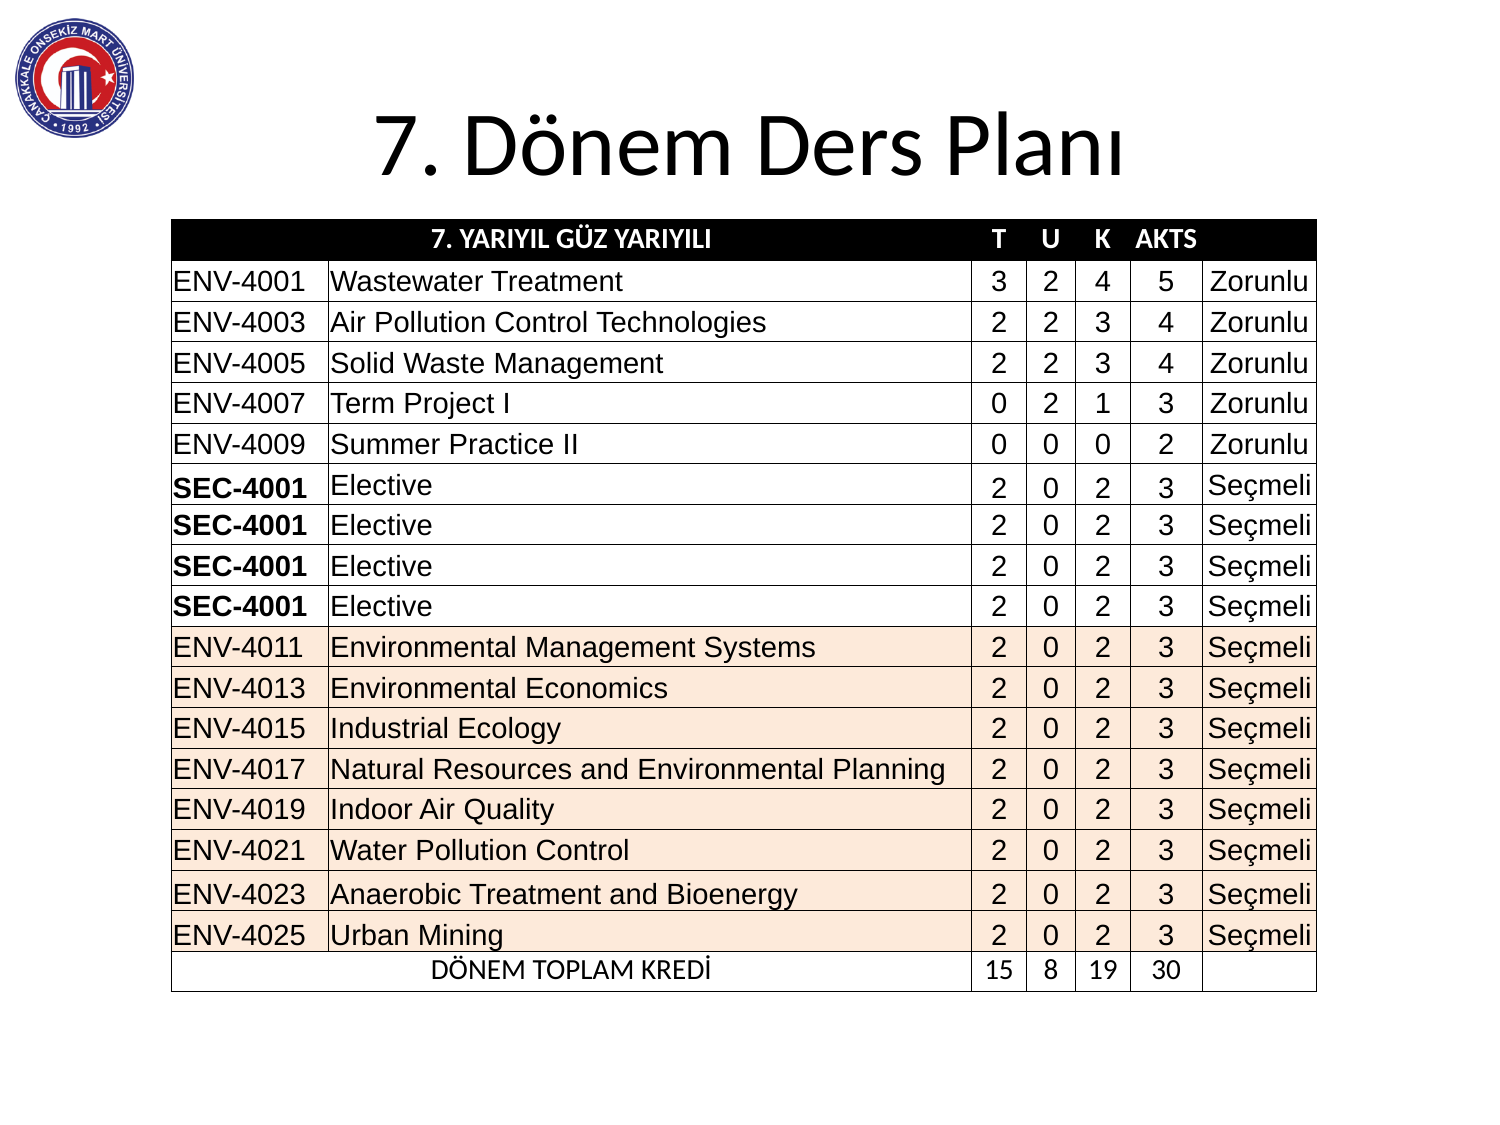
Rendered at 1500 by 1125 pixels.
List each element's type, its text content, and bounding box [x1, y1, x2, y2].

table_cell ENV-4021 [172, 830, 328, 870]
table_cell 3 [1076, 302, 1130, 341]
table_cell Water Pollution Control [329, 830, 971, 870]
table_cell 2 [972, 911, 1026, 951]
table_cell 3 [1131, 749, 1202, 788]
table_cell Seçmeli [1203, 708, 1316, 748]
table_cell 0 [972, 383, 1026, 423]
table_cell 8 [1027, 952, 1075, 991]
table_cell 3 [1076, 342, 1130, 382]
table_cell 2 [1131, 424, 1202, 463]
table_cell Seçmeli [1203, 749, 1316, 788]
table_cell 2 [972, 749, 1026, 788]
table_cell 2 [1027, 261, 1075, 301]
table_cell Elective [329, 586, 971, 626]
table_cell 2 [1076, 627, 1130, 666]
title 7. Dönem Ders Planı [75, 45, 1425, 233]
table_cell 0 [1027, 586, 1075, 626]
table_cell Anaerobic Treatment and Bioenergy [329, 871, 971, 910]
table_cell 3 [1131, 464, 1202, 504]
table_cell 4 [1131, 342, 1202, 382]
table_cell ENV-4019 [172, 789, 328, 829]
table_header U [1027, 220, 1075, 260]
table_cell 2 [972, 505, 1026, 544]
table_cell ENV-4009 [172, 424, 328, 463]
table_cell 2 [972, 830, 1026, 870]
table_cell 19 [1076, 952, 1130, 991]
table_cell 5 [1131, 261, 1202, 301]
table_cell Seçmeli [1203, 789, 1316, 829]
table_cell 0 [1076, 424, 1130, 463]
table_cell 0 [972, 424, 1026, 463]
table_cell 0 [1027, 830, 1075, 870]
table_cell 0 [1027, 789, 1075, 829]
table_cell 2 [1076, 586, 1130, 626]
table_cell Wastewater Treatment [329, 261, 971, 301]
table_header AKTS [1131, 220, 1202, 260]
table_cell ENV-4013 [172, 667, 328, 707]
table_cell SEC-4001 [172, 586, 328, 626]
table_cell 0 [1027, 505, 1075, 544]
table_cell Zorunlu [1203, 261, 1316, 301]
table_cell 2 [972, 302, 1026, 341]
table_cell Zorunlu [1203, 424, 1316, 463]
table_cell 2 [1076, 830, 1130, 870]
table_cell Solid Waste Management [329, 342, 971, 382]
table_cell 3 [1131, 586, 1202, 626]
table_cell 2 [1076, 749, 1130, 788]
table_cell 2 [1076, 871, 1130, 910]
table_cell Zorunlu [1203, 383, 1316, 423]
table_cell ENV-4005 [172, 342, 328, 382]
table_cell 2 [1076, 667, 1130, 707]
table_cell 3 [1131, 383, 1202, 423]
table_cell Seçmeli [1203, 545, 1316, 585]
table_cell Natural Resources and Environmental Planning [329, 749, 971, 788]
table_header [1203, 220, 1316, 260]
table_cell ENV-4003 [172, 302, 328, 341]
table_cell 2 [1076, 464, 1130, 504]
table_cell ENV-4011 [172, 627, 328, 666]
table_header K [1076, 220, 1130, 260]
table_cell Seçmeli [1203, 871, 1316, 910]
table_cell 3 [1131, 627, 1202, 666]
table_cell 0 [1027, 749, 1075, 788]
table_cell 2 [972, 667, 1026, 707]
table_cell SEC-4001 [172, 464, 328, 504]
table_cell Seçmeli [1203, 911, 1316, 951]
table_cell 3 [1131, 667, 1202, 707]
table_cell 0 [1027, 708, 1075, 748]
table_cell Summer Practice II [329, 424, 971, 463]
table_cell 30 [1131, 952, 1202, 991]
table_cell 3 [1131, 545, 1202, 585]
table_cell 3 [1131, 830, 1202, 870]
table_cell 2 [972, 586, 1026, 626]
table_cell 4 [1076, 261, 1130, 301]
picture [15, 18, 135, 138]
table_cell 4 [1131, 302, 1202, 341]
table_cell 3 [1131, 789, 1202, 829]
table_cell ENV-4017 [172, 749, 328, 788]
table_cell 2 [1027, 383, 1075, 423]
table_cell Elective [329, 505, 971, 544]
table_cell 0 [1027, 464, 1075, 504]
table_cell Seçmeli [1203, 464, 1316, 504]
table_cell 2 [972, 871, 1026, 910]
table_cell Elective [329, 545, 971, 585]
table_cell 1 [1076, 383, 1130, 423]
table_cell Seçmeli [1203, 627, 1316, 666]
table_cell 2 [972, 342, 1026, 382]
table_cell 15 [972, 952, 1026, 991]
table_cell DÖNEM TOPLAM KREDİ [172, 952, 971, 991]
table_cell SEC-4001 [172, 545, 328, 585]
table_cell Urban Mining [329, 911, 971, 951]
table_header 7. YARIYIL GÜZ YARIYILI [172, 220, 971, 260]
table_cell Environmental Management Systems [329, 627, 971, 666]
table_cell Seçmeli [1203, 586, 1316, 626]
table_cell 3 [1131, 708, 1202, 748]
table_cell Seçmeli [1203, 505, 1316, 544]
table_cell 2 [1076, 505, 1130, 544]
table_cell 2 [1027, 342, 1075, 382]
table_cell Zorunlu [1203, 342, 1316, 382]
table_cell 2 [1076, 708, 1130, 748]
table_cell 0 [1027, 424, 1075, 463]
table_cell ENV-4015 [172, 708, 328, 748]
table_cell Seçmeli [1203, 830, 1316, 870]
table_cell 0 [1027, 871, 1075, 910]
table_cell 2 [972, 464, 1026, 504]
table_cell 2 [1076, 911, 1130, 951]
table_cell 2 [972, 789, 1026, 829]
table_cell Zorunlu [1203, 302, 1316, 341]
table_cell ENV-4001 [172, 261, 328, 301]
table_cell 0 [1027, 545, 1075, 585]
table_cell [1203, 952, 1316, 991]
table_cell 3 [1131, 505, 1202, 544]
table_cell Environmental Economics [329, 667, 971, 707]
table_header T [972, 220, 1026, 260]
table_cell 2 [972, 545, 1026, 585]
table_cell 2 [1027, 302, 1075, 341]
table_cell Elective [329, 464, 971, 504]
table_cell ENV-4023 [172, 871, 328, 910]
table_cell Indoor Air Quality [329, 789, 971, 829]
table_cell 0 [1027, 627, 1075, 666]
table_cell 3 [972, 261, 1026, 301]
table_cell 2 [1076, 789, 1130, 829]
table_cell Industrial Ecology [329, 708, 971, 748]
table_cell ENV-4007 [172, 383, 328, 423]
table_cell 2 [1076, 545, 1130, 585]
table_cell 0 [1027, 911, 1075, 951]
table_cell SEC-4001 [172, 505, 328, 544]
table_cell 0 [1027, 667, 1075, 707]
table_cell Seçmeli [1203, 667, 1316, 707]
table_cell 2 [972, 627, 1026, 666]
table_cell ENV-4025 [172, 911, 328, 951]
table_cell Air Pollution Control Technologies [329, 302, 971, 341]
table_cell Term Project I [329, 383, 971, 423]
table_cell 3 [1131, 911, 1202, 951]
table_cell 2 [972, 708, 1026, 748]
table_cell 3 [1131, 871, 1202, 910]
